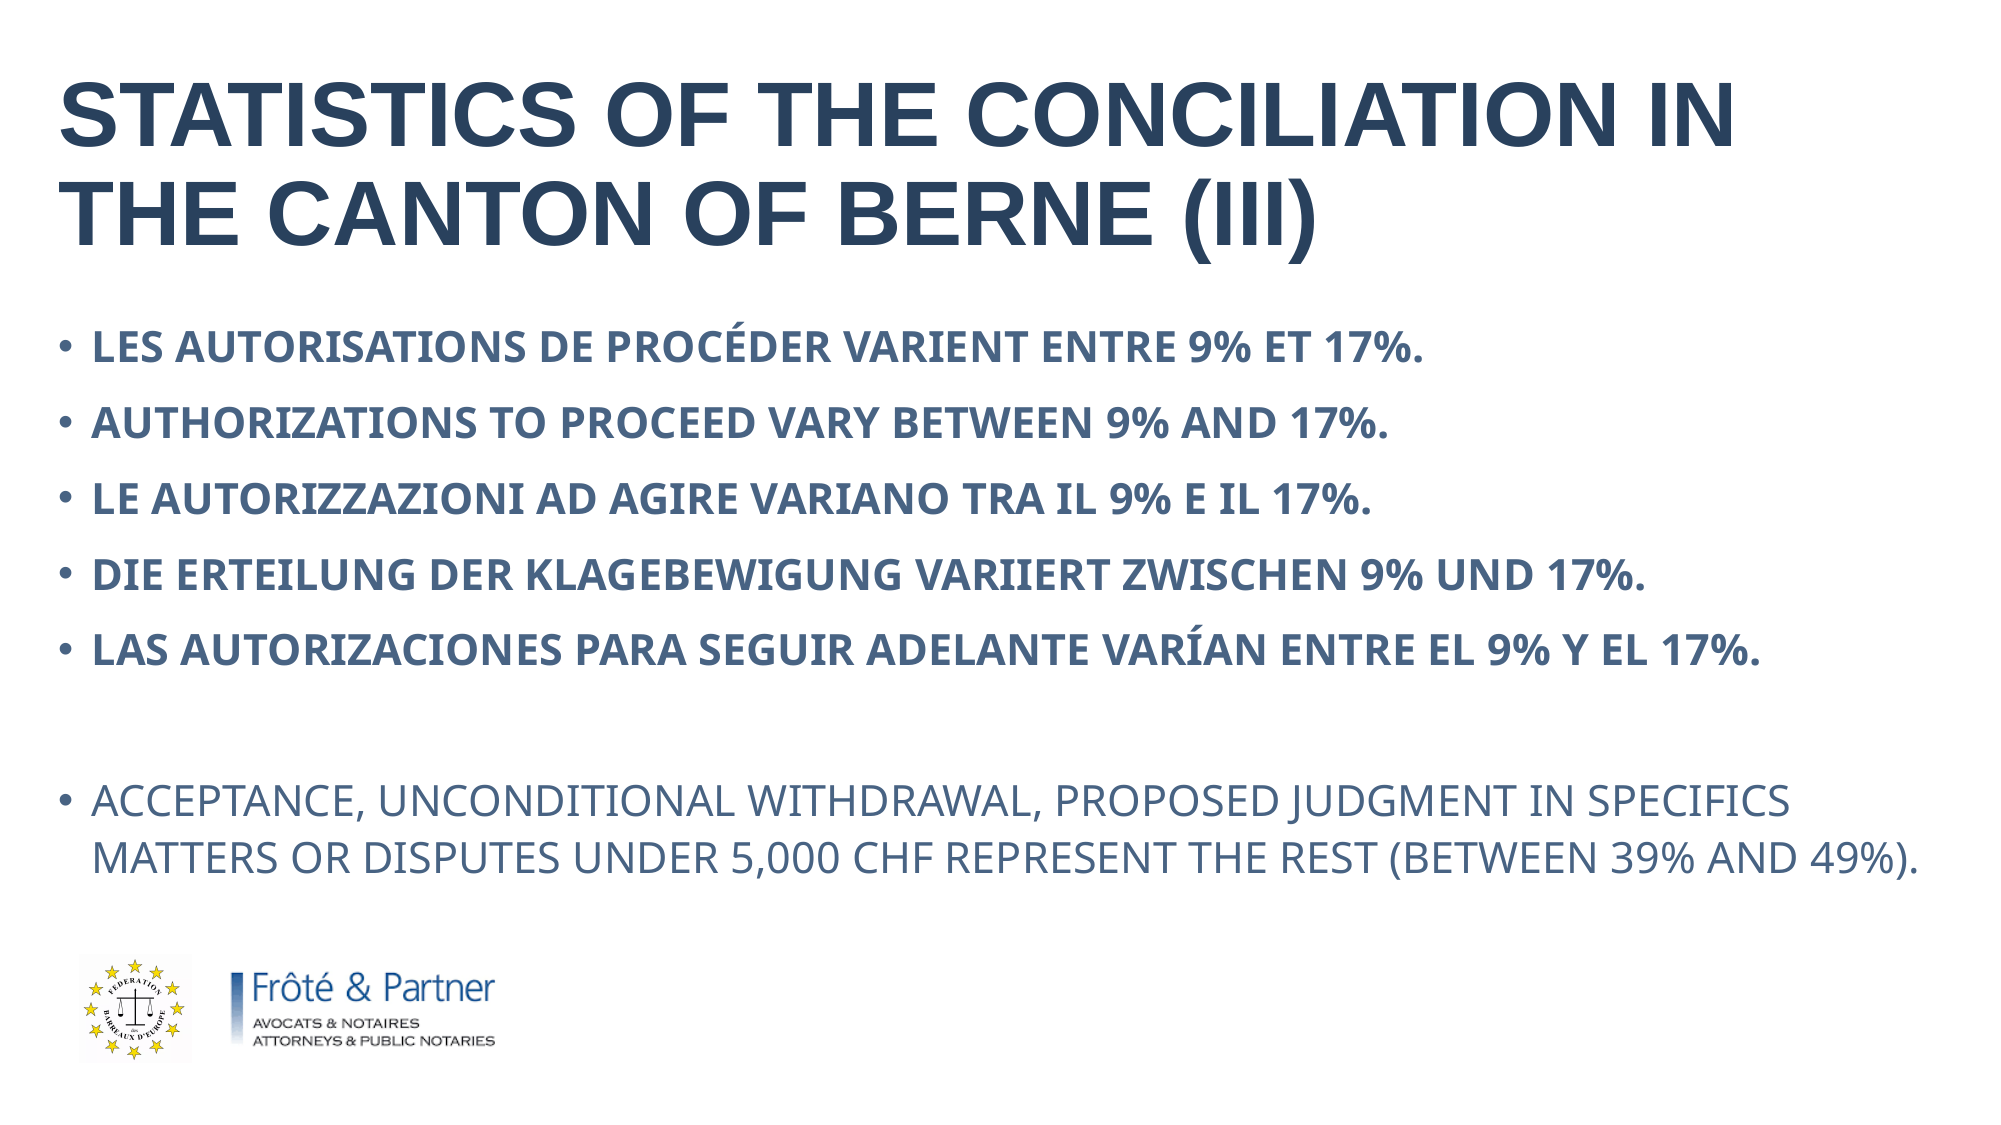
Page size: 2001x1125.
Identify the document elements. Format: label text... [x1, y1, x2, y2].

picture [226, 874, 501, 1063]
picture [79, 954, 192, 1063]
title STATISTICS OF THE CONCILIATION IN THE CANTON OF BERNE (III) [43, 36, 1942, 273]
list LES AUTORISATIONS DE PROCÉDER VARIENT ENTRE 9% ET 17%. AUTHORIZATIONS TO PROCEED VARY BETWEEN 9% AND 17%. LE AUTORIZZAZIONI AD AGIRE VARIANO TRA IL 9% E IL 17%. DIE ERTEILUNG DER KLAGEBEWIGUNG VARIIERT ZWISCHEN 9% UND 17%. LAS AUTORIZACIONES PARA SEGUIR ADELANTE VARÍAN ENTRE EL 9% Y EL 17%. ACCEPTANCE, UNCONDITIONAL WITHDRAWAL, PROPOSED JUDGMENT IN SPECIFICS MATTERS OR DISPUTES UNDER 5,000 CHF REPRESENT THE REST (BETWEEN 39% AND 49%). [43, 307, 1942, 942]
